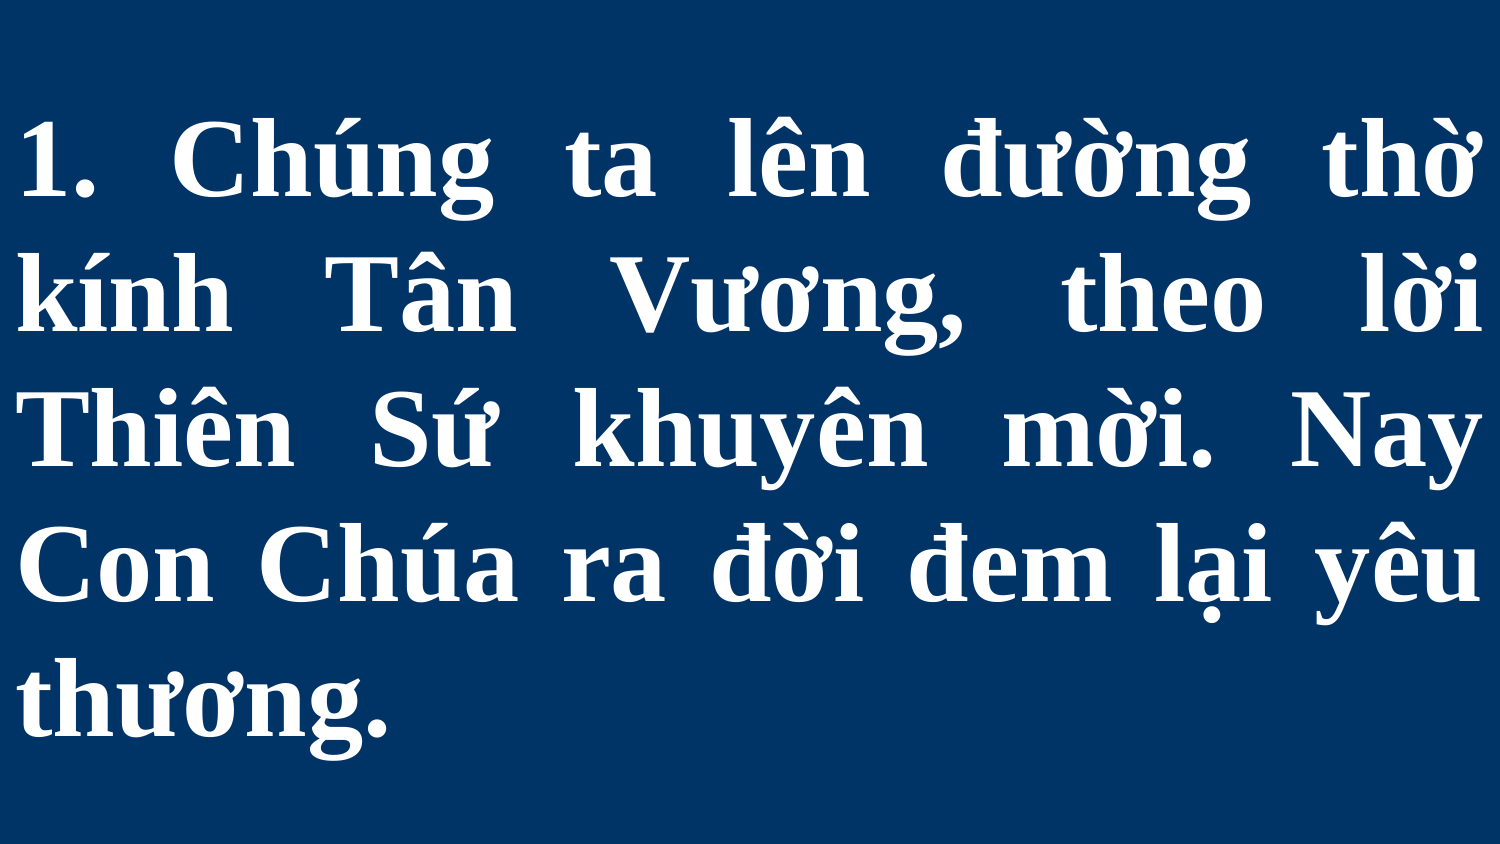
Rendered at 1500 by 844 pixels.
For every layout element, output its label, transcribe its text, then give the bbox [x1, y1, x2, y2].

title 1. Chúng ta lên đường thờ kính Tân Vương, theo lời Thiên Sứ khuyên mời. Nay Con Chúa ra đời đem lại yêu thương. [0, 0, 1500, 844]
